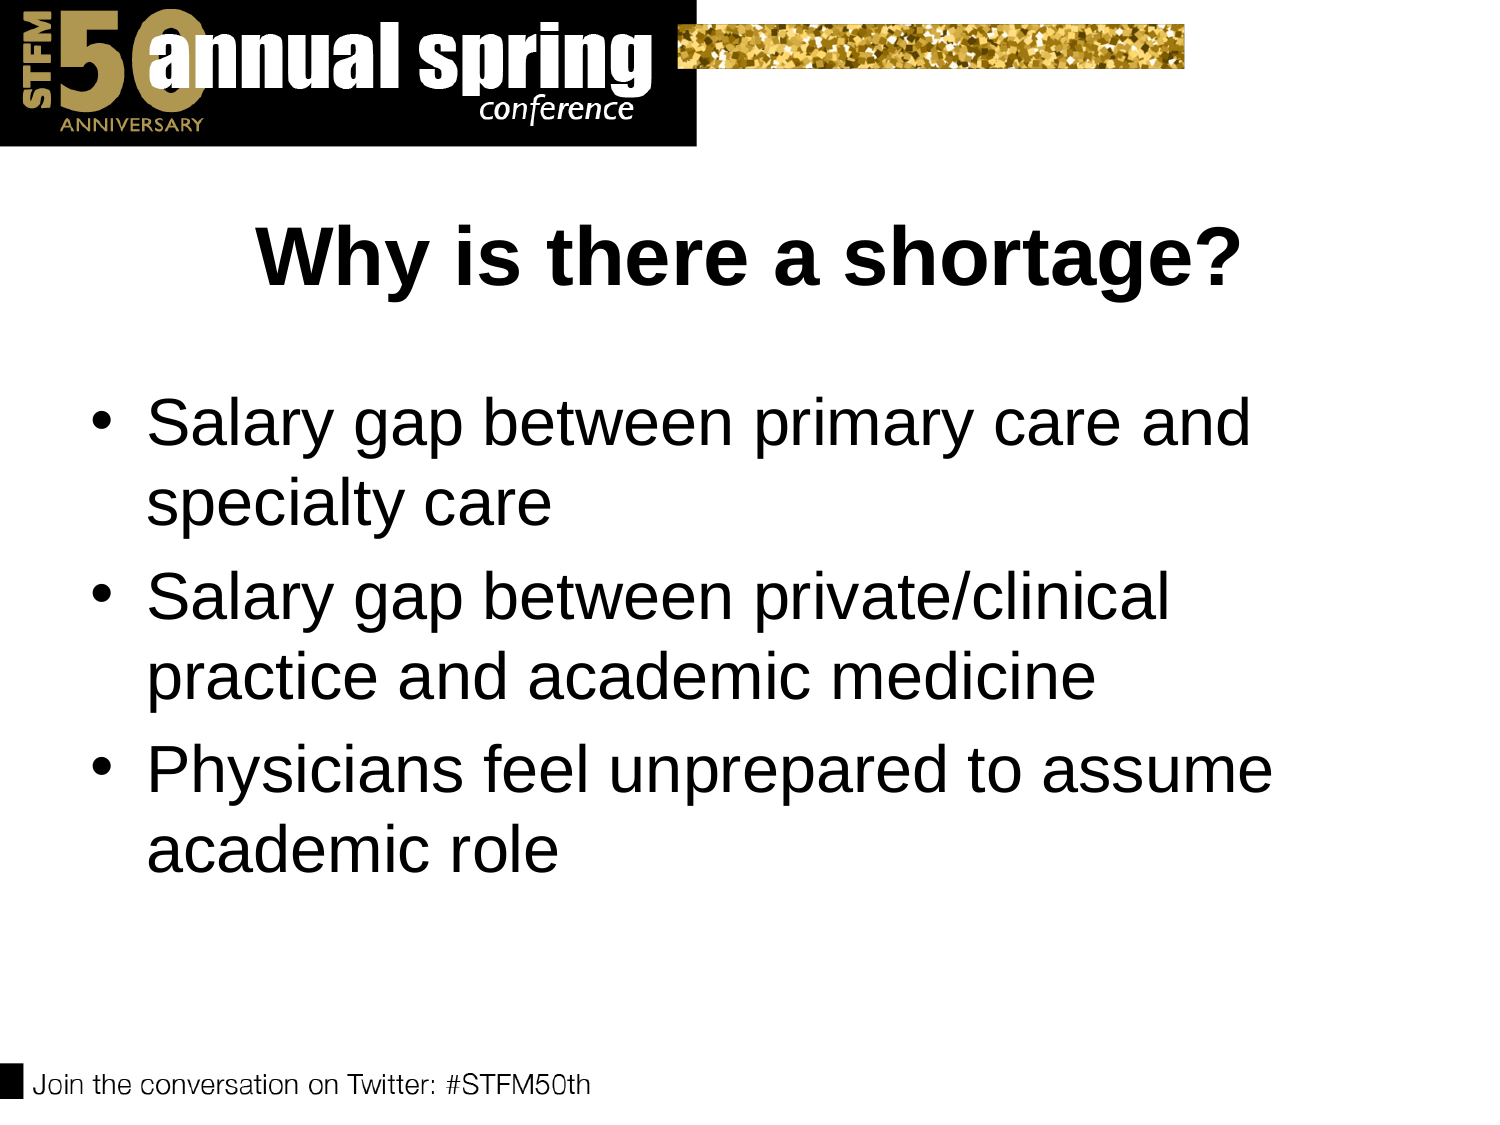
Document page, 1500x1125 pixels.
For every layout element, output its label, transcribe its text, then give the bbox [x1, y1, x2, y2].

list Salary gap between primary care and specialty care Salary gap between private/clinical practice and academic medicine Physicians feel unprepared to assume academic role [75, 371, 1425, 1021]
title Why is there a shortage? [75, 154, 1425, 350]
picture [0, 0, 1500, 1125]
